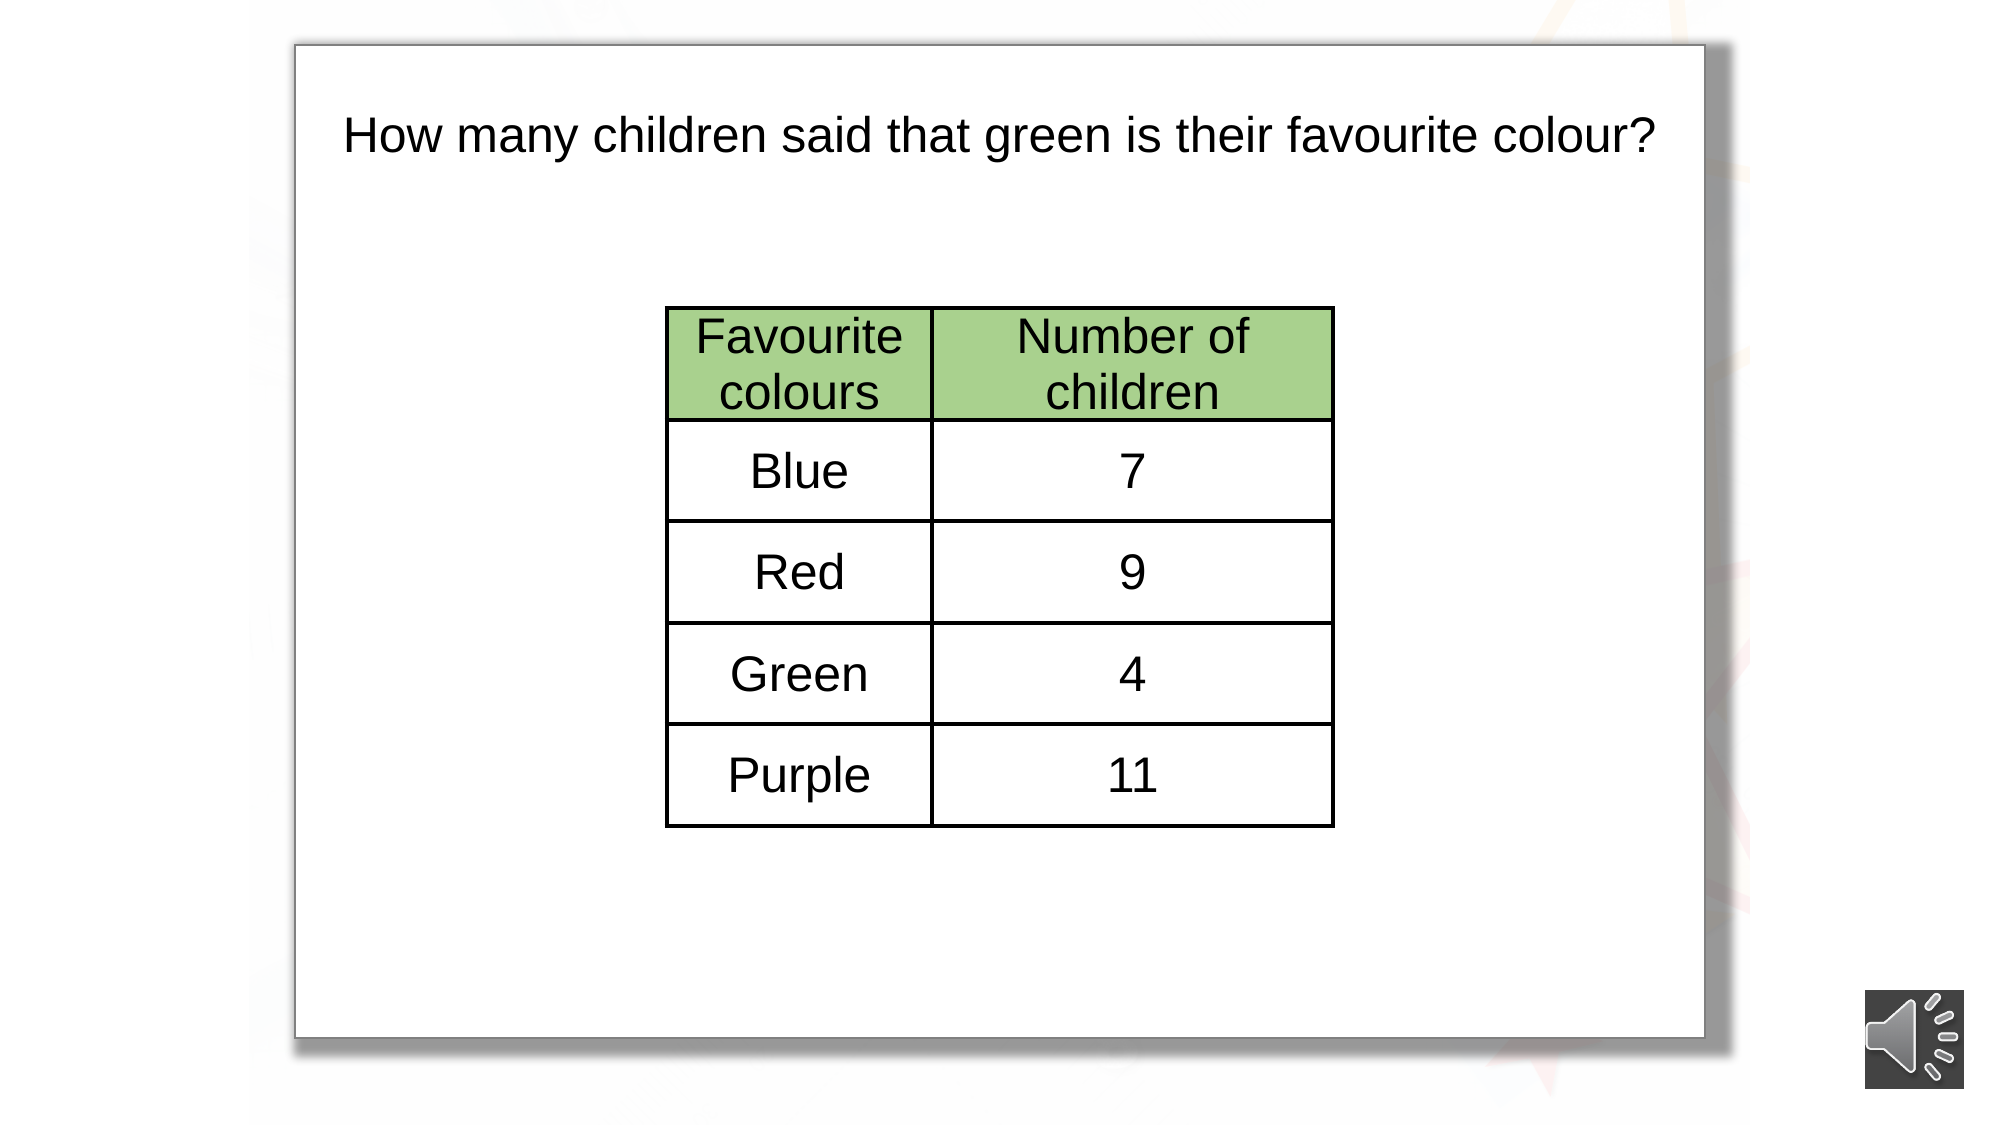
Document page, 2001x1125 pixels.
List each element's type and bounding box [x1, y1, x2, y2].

picture [249, 0, 1750, 1125]
picture [1864, 989, 1965, 1090]
